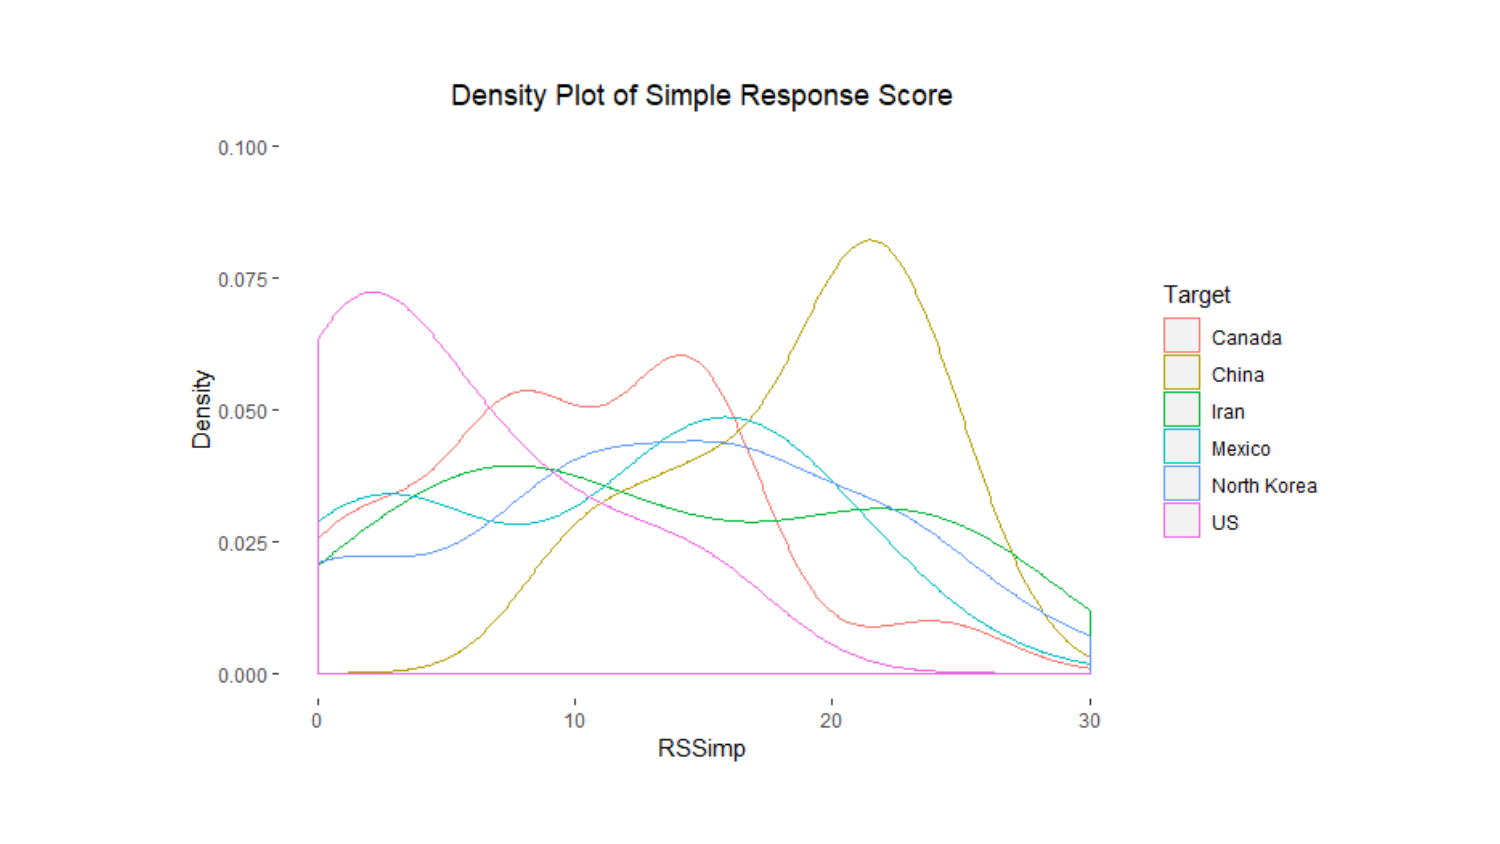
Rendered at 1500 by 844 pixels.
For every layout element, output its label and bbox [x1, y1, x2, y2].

picture [178, 70, 1343, 773]
